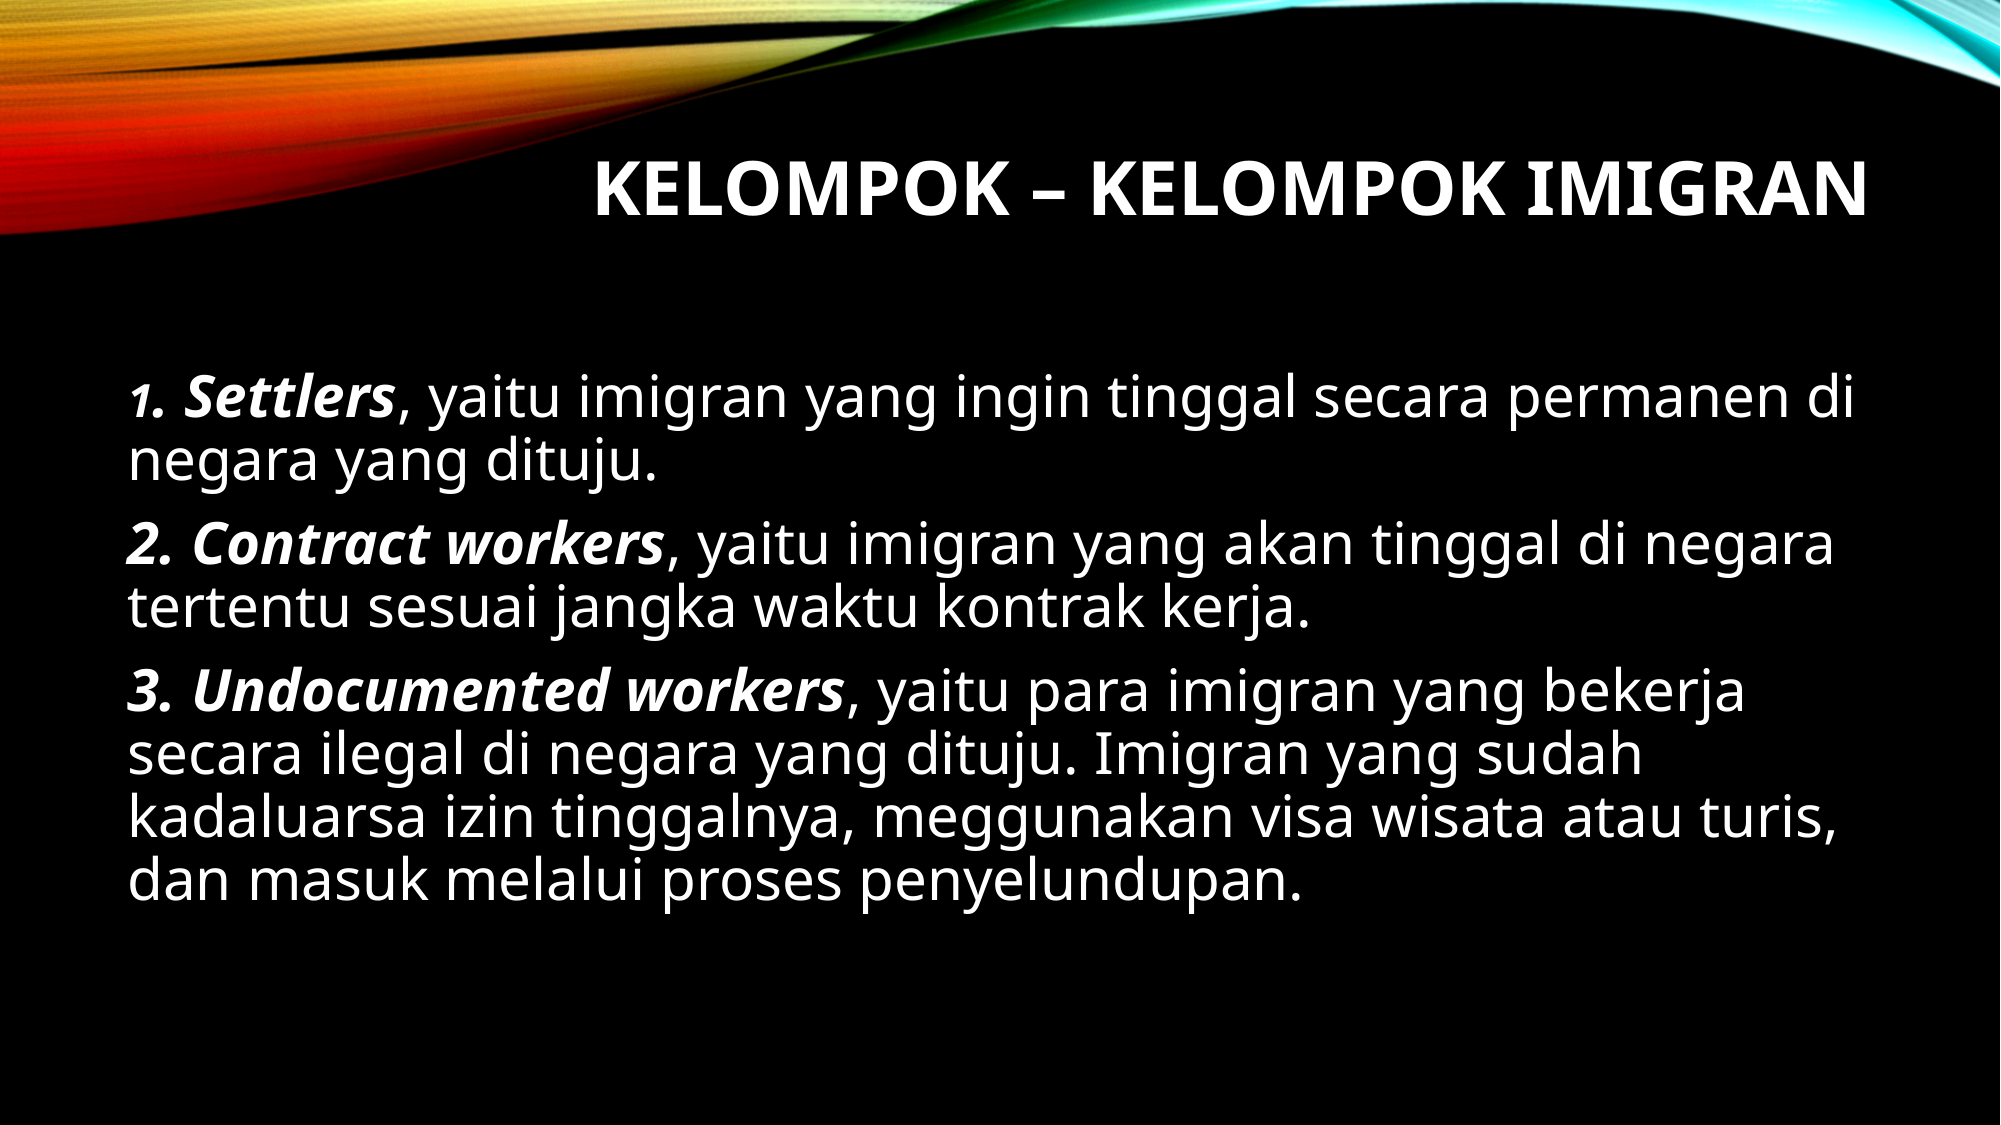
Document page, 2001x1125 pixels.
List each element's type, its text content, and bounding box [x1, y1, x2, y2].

title KELOMPOK – KELOMPOK IMIGRAN [474, 125, 1888, 257]
picture [0, 0, 2000, 237]
list 1. Settlers, yaitu imigran yang ingin tinggal secara permanen di negara yang dituju. 2. Contract workers, yaitu imigran yang akan tinggal di negara tertentu sesuai jangka waktu kontrak kerja. 3. Undocumented workers, yaitu para imigran yang bekerja secara ilegal di negara yang dituju. Imigran yang sudah kadaluarsa izin tinggalnya, meggunakan visa wisata atau turis, dan masuk melalui proses penyelundupan. [112, 360, 1888, 1021]
